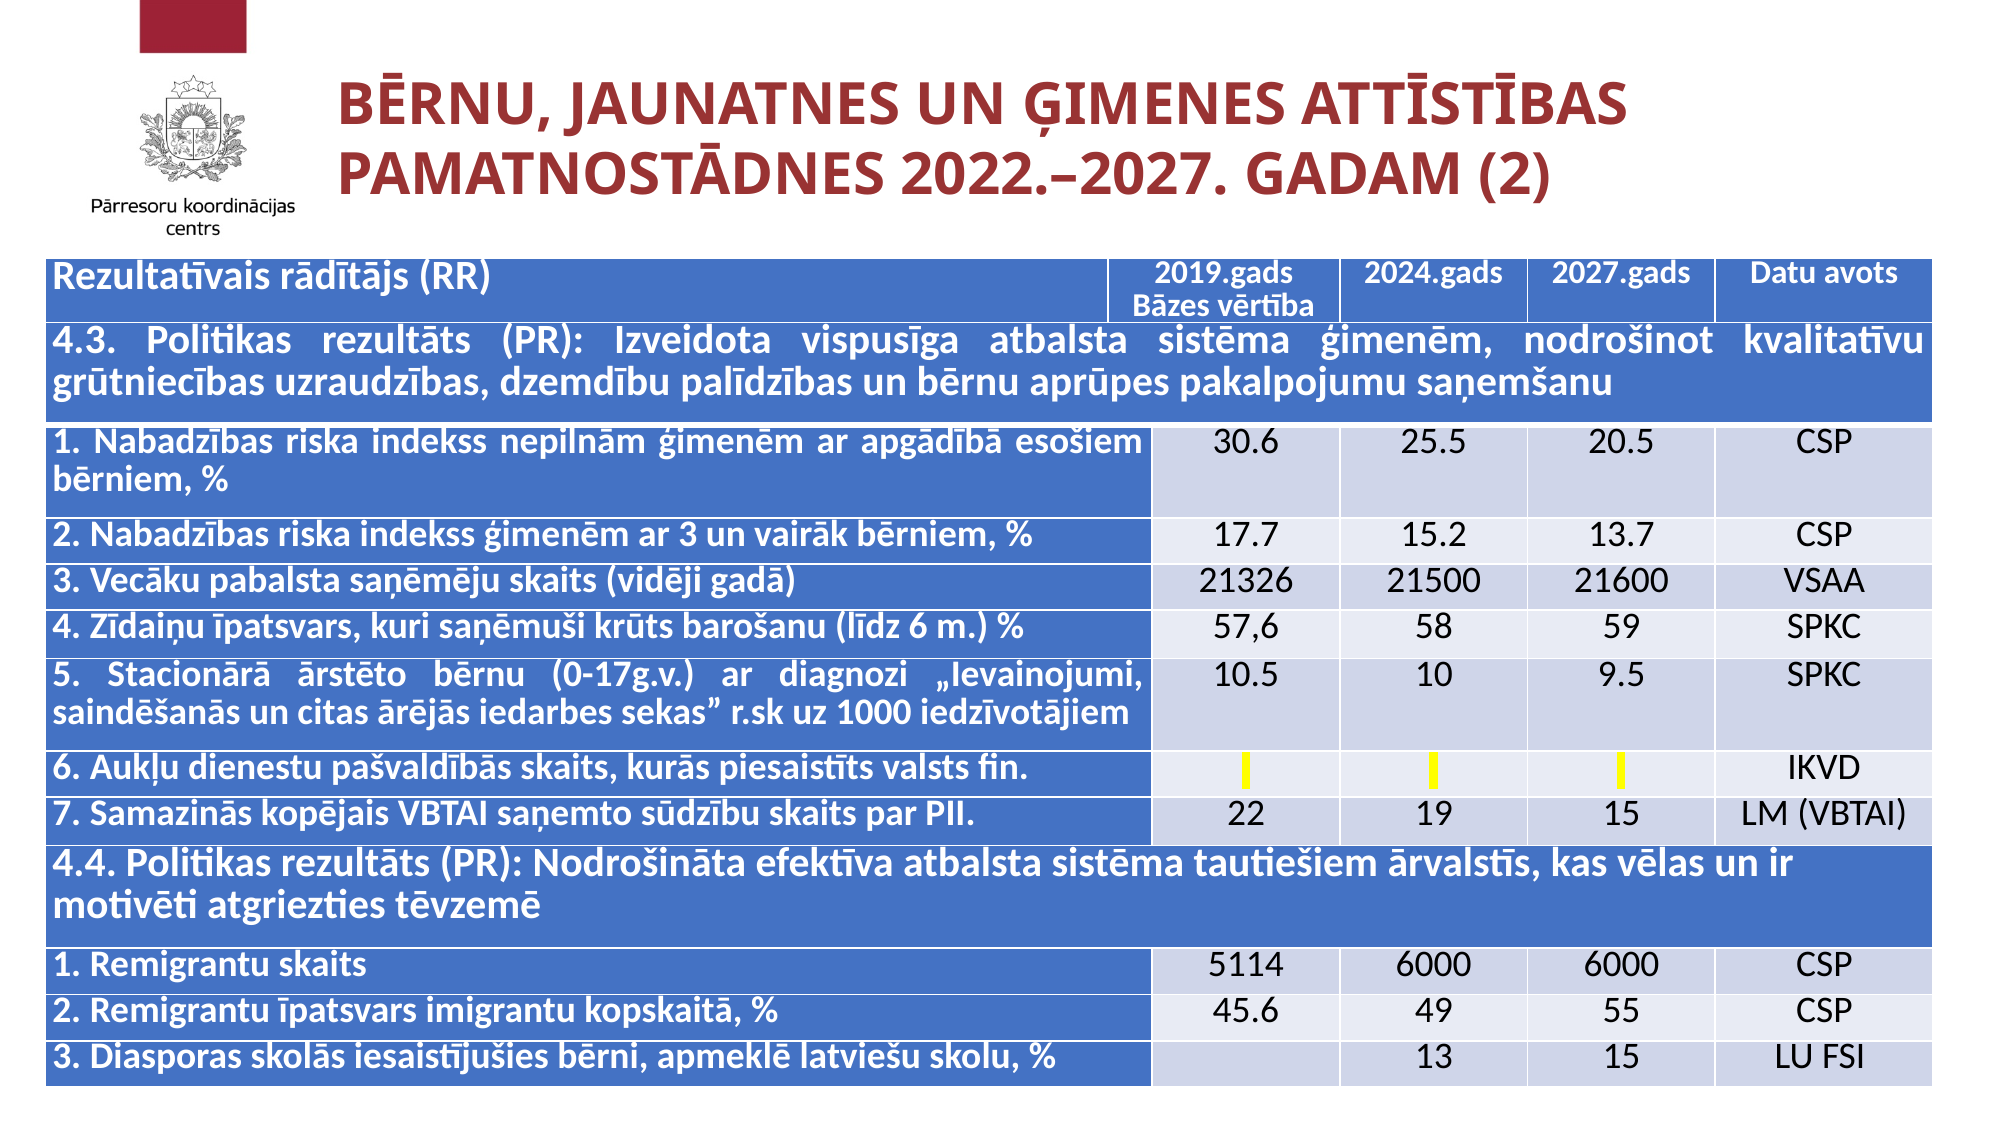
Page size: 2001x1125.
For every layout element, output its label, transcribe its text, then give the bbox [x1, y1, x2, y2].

table_cell 4.4. Politikas rezultāts (PR): Nodrošināta efektīva atbalsta sistēma tautiešiem ārvalstīs, kas vēlas un ir motivēti atgriezties tēvzemē [46, 846, 1932, 947]
table_cell 1. Nabadzības riska indekss nepilnām ģimenēm ar apgādībā esošiem bērniem, % [46, 428, 1151, 517]
table_cell CSP [1716, 995, 1932, 1040]
table_header 2027.gads [1528, 259, 1714, 322]
table_header 2019.gads Bāzes vērtība [1109, 259, 1339, 322]
table_cell 2. Nabadzības riska indekss ģimenēm ar 3 un vairāk bērniem, % [46, 519, 1151, 563]
table_cell LU FSI [1716, 1042, 1932, 1086]
table_cell 17.7 [1153, 519, 1339, 563]
table_cell 59 [1528, 611, 1714, 658]
table_cell CSP [1716, 428, 1932, 517]
table_cell 13 [1341, 1042, 1527, 1086]
table_cell 3. Diasporas skolās iesaistījušies bērni, apmeklē latviešu skolu, % [46, 1042, 1151, 1086]
table_cell 58 [1341, 611, 1527, 658]
table_cell 10 [1341, 659, 1527, 750]
table_cell 3. Vecāku pabalsta saņēmēju skaits (vidēji gadā) [46, 565, 1151, 609]
text_box BĒRNU, JAUNATNES UN ĢIMENES ATTĪSTĪBAS PAMATNOSTĀDNES 2022.–2027. GADAM (2) [321, 58, 2000, 214]
table_cell [1528, 752, 1714, 796]
table_cell 25.5 [1341, 428, 1527, 517]
table_cell 9.5 [1528, 659, 1714, 750]
table_cell [1341, 752, 1527, 796]
table_cell CSP [1716, 949, 1932, 994]
table_cell 19 [1341, 798, 1527, 845]
table_header 2024.gads [1341, 259, 1527, 322]
table_cell 55 [1528, 995, 1714, 1040]
table_cell 21600 [1528, 565, 1714, 609]
table_cell 5114 [1153, 949, 1339, 994]
table_cell 7. Samazinās kopējais VBTAI saņemto sūdzību skaits par PII. [46, 798, 1151, 845]
picture [48, 0, 338, 258]
table_cell VSAA [1716, 565, 1932, 609]
table_cell 4. Zīdaiņu īpatsvars, kuri saņēmuši krūts barošanu (līdz 6 m.) % [46, 611, 1151, 658]
table_cell [1153, 1042, 1339, 1086]
table_cell 20.5 [1528, 428, 1714, 517]
table_cell 13.7 [1528, 519, 1714, 563]
table_cell 10.5 [1153, 659, 1339, 750]
table_header Rezultatīvais rādītājs (RR) [46, 259, 1107, 322]
table_cell CSP [1716, 519, 1932, 563]
table_cell 15 [1528, 1042, 1714, 1086]
table_cell 6. Aukļu dienestu pašvaldībās skaits, kurās piesaistīts valsts fin. [46, 752, 1151, 796]
table_cell 1. Remigrantu skaits [46, 949, 1151, 994]
table_cell 2. Remigrantu īpatsvars imigrantu kopskaitā, % [46, 995, 1151, 1040]
table_cell 6000 [1341, 949, 1527, 994]
table_cell 15.2 [1341, 519, 1527, 563]
table_cell 5. Stacionārā ārstēto bērnu (0-17g.v.) ar diagnozi „Ievainojumi, saindēšanās un citas ārējās iedarbes sekas” r.sk uz 1000 iedzīvotājiem [46, 659, 1151, 750]
table_cell 22 [1153, 798, 1339, 845]
table_cell 15 [1528, 798, 1714, 845]
table_cell SPKC [1716, 659, 1932, 750]
table_header Datu avots [1716, 259, 1932, 322]
table_cell 49 [1341, 995, 1527, 1040]
table_cell 30.6 [1153, 428, 1339, 517]
table_cell 21326 [1153, 565, 1339, 609]
table_cell SPKC [1716, 611, 1932, 658]
table_cell LM (VBTAI) [1716, 798, 1932, 845]
table_cell IKVD [1716, 752, 1932, 796]
table_cell [1153, 752, 1339, 796]
table_cell 6000 [1528, 949, 1714, 994]
table_header 4.3. Politikas rezultāts (PR): Izveidota vispusīga atbalsta sistēma ģimenēm, nodrošinot kvalitatīvu grūtniecības uzraudzības, dzemdību palīdzības un bērnu aprūpes pakalpojumu saņemšanu [46, 323, 1932, 422]
table_cell 21500 [1341, 565, 1527, 609]
table_cell 57,6 [1153, 611, 1339, 658]
table_cell 45.6 [1153, 995, 1339, 1040]
